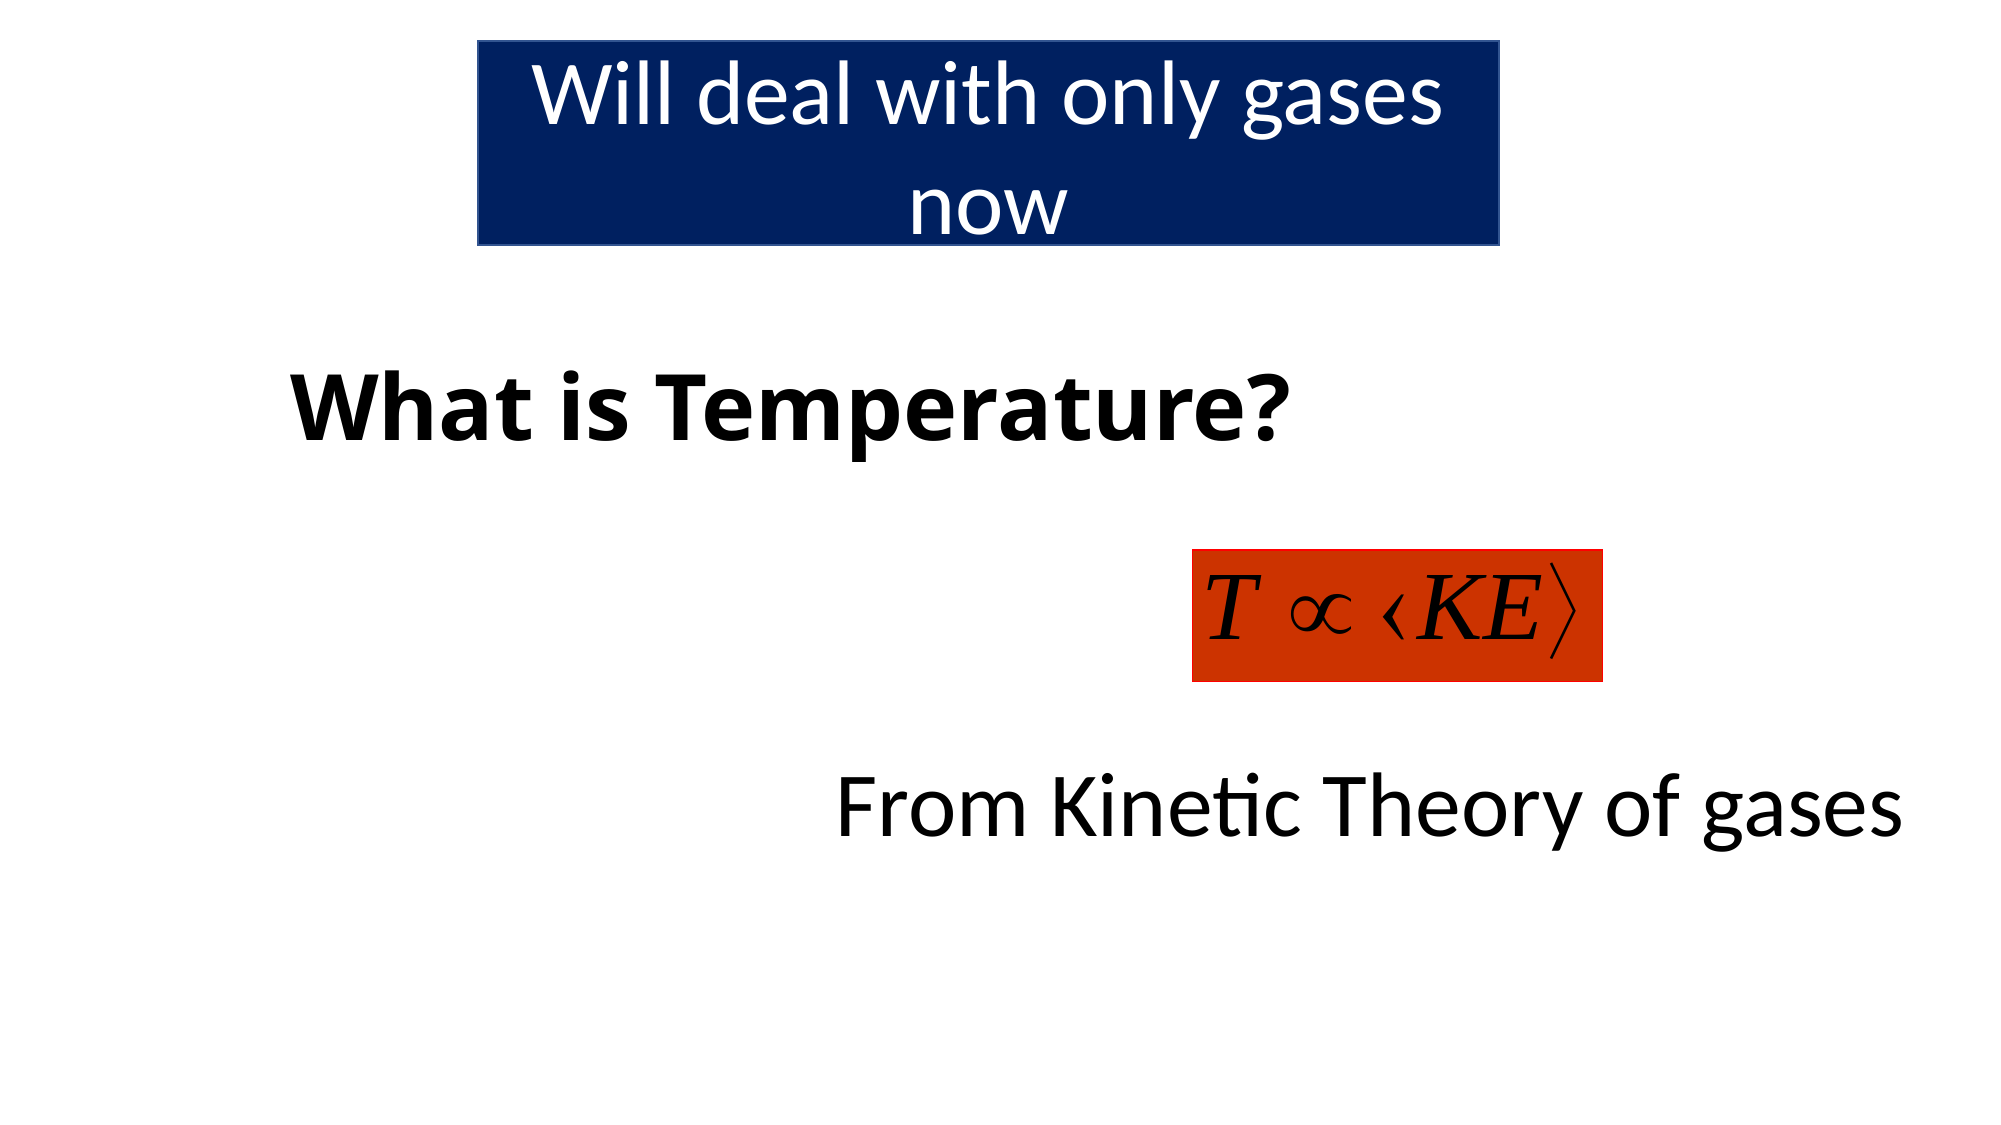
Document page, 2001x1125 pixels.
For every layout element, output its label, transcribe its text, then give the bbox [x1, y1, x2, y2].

text_box Will deal with only gases now [477, 40, 1500, 246]
text_box What is Temperature? [274, 302, 2000, 520]
text_box From Kinetic Theory of gases [820, 737, 1942, 863]
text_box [1193, 550, 1602, 681]
